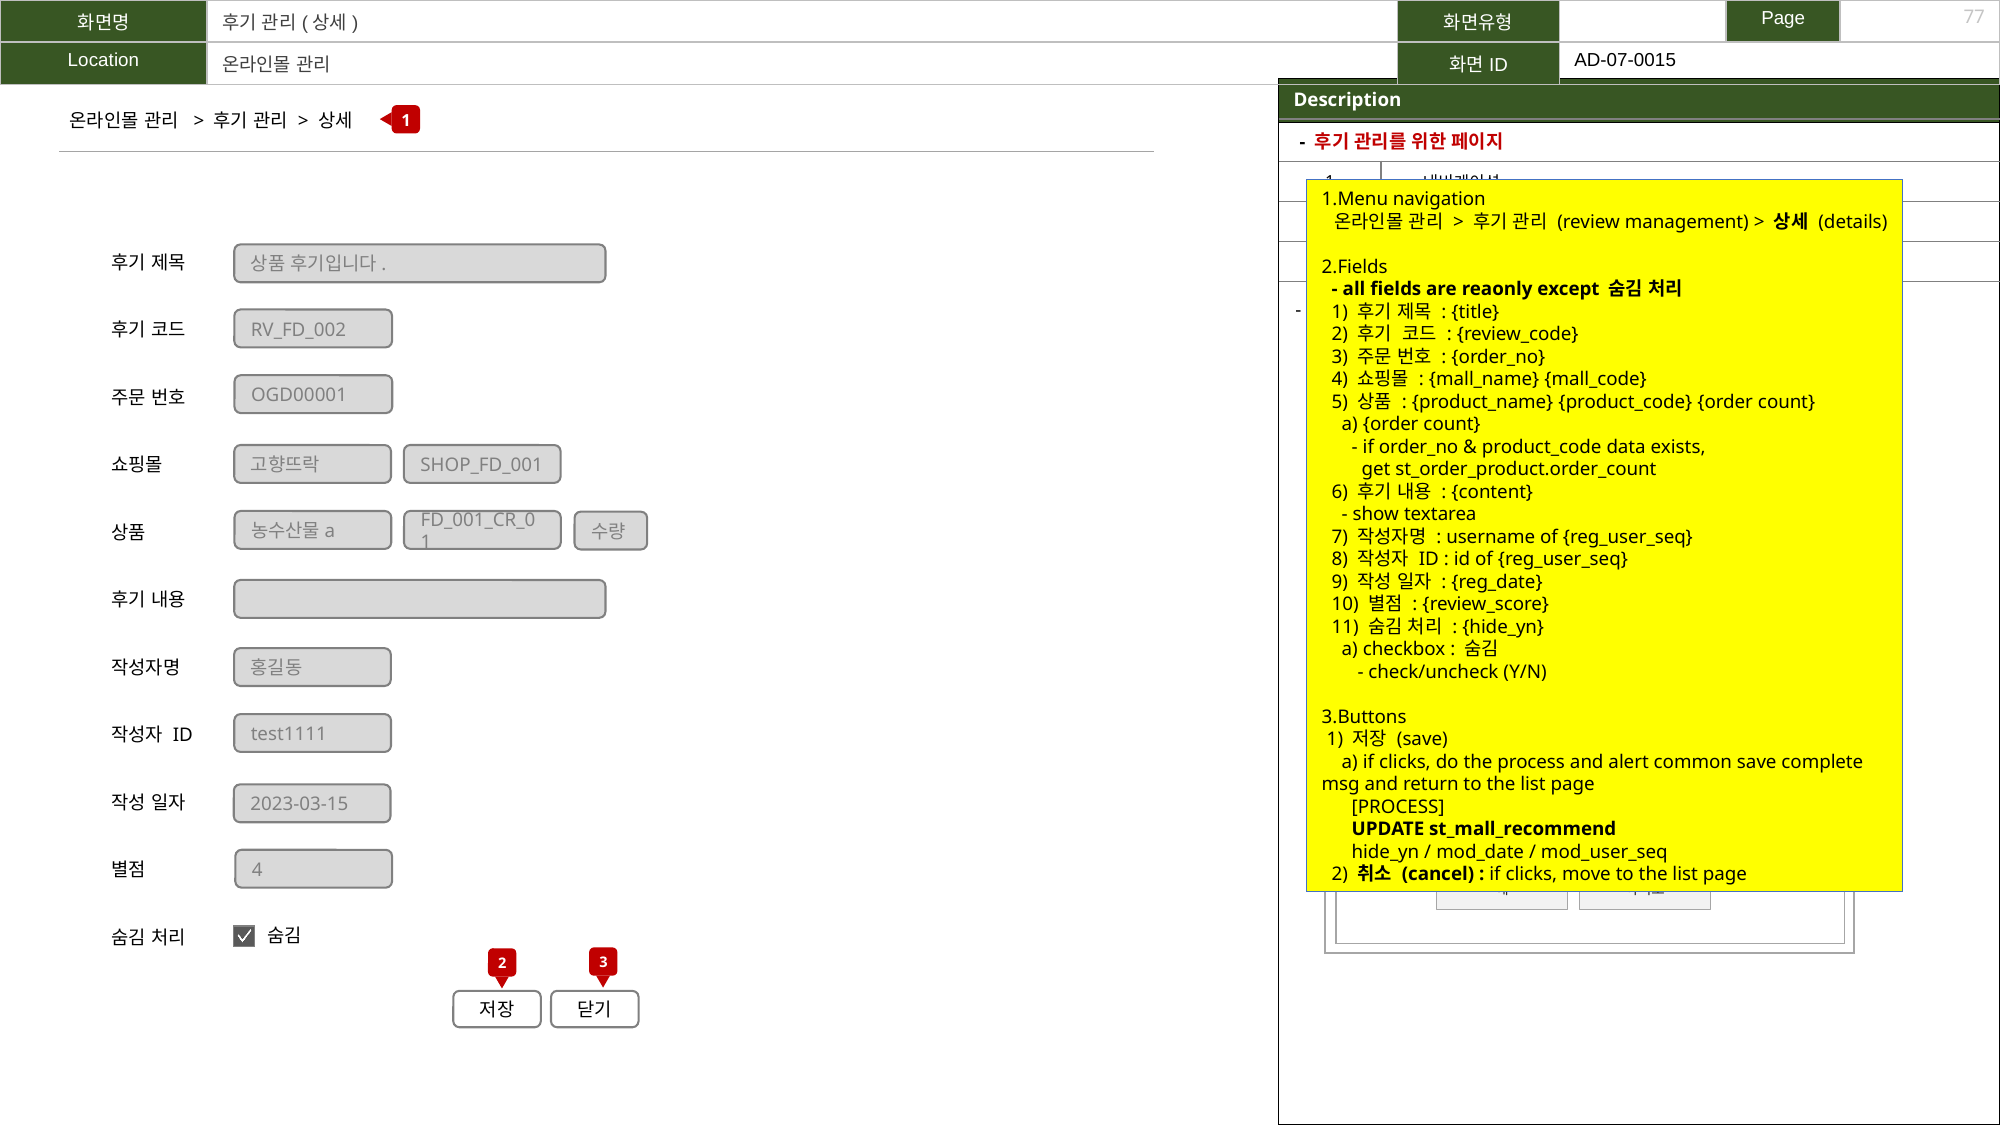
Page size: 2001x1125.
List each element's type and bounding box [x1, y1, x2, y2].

table_header [1, 1, 206, 41]
text_box [402, 443, 562, 484]
text_box [1280, 179, 1903, 954]
text_box [55, 99, 415, 140]
table_cell [208, 43, 1397, 84]
table_cell [1398, 43, 1559, 84]
table_cell [1279, 282, 1999, 1124]
table_cell [1903, 242, 2000, 281]
table_cell [1560, 48, 1999, 84]
text_box [96, 243, 607, 978]
text_box [402, 509, 562, 550]
table_cell [1382, 162, 2000, 201]
text_box [583, 945, 624, 988]
table_cell [1903, 202, 2000, 241]
text_box [549, 989, 640, 1029]
table_header [1398, 1, 1550, 41]
table_header [1279, 85, 1999, 118]
table_cell [1279, 202, 1306, 241]
table_cell [1279, 242, 1306, 281]
table_cell [1279, 162, 1380, 201]
text_box [452, 946, 542, 1029]
slide_number [1550, 0, 2000, 48]
table_header [1279, 120, 2000, 161]
picture [237, 925, 252, 947]
text_box [573, 510, 649, 551]
table_header [208, 1, 1397, 41]
table_cell [1, 43, 206, 84]
